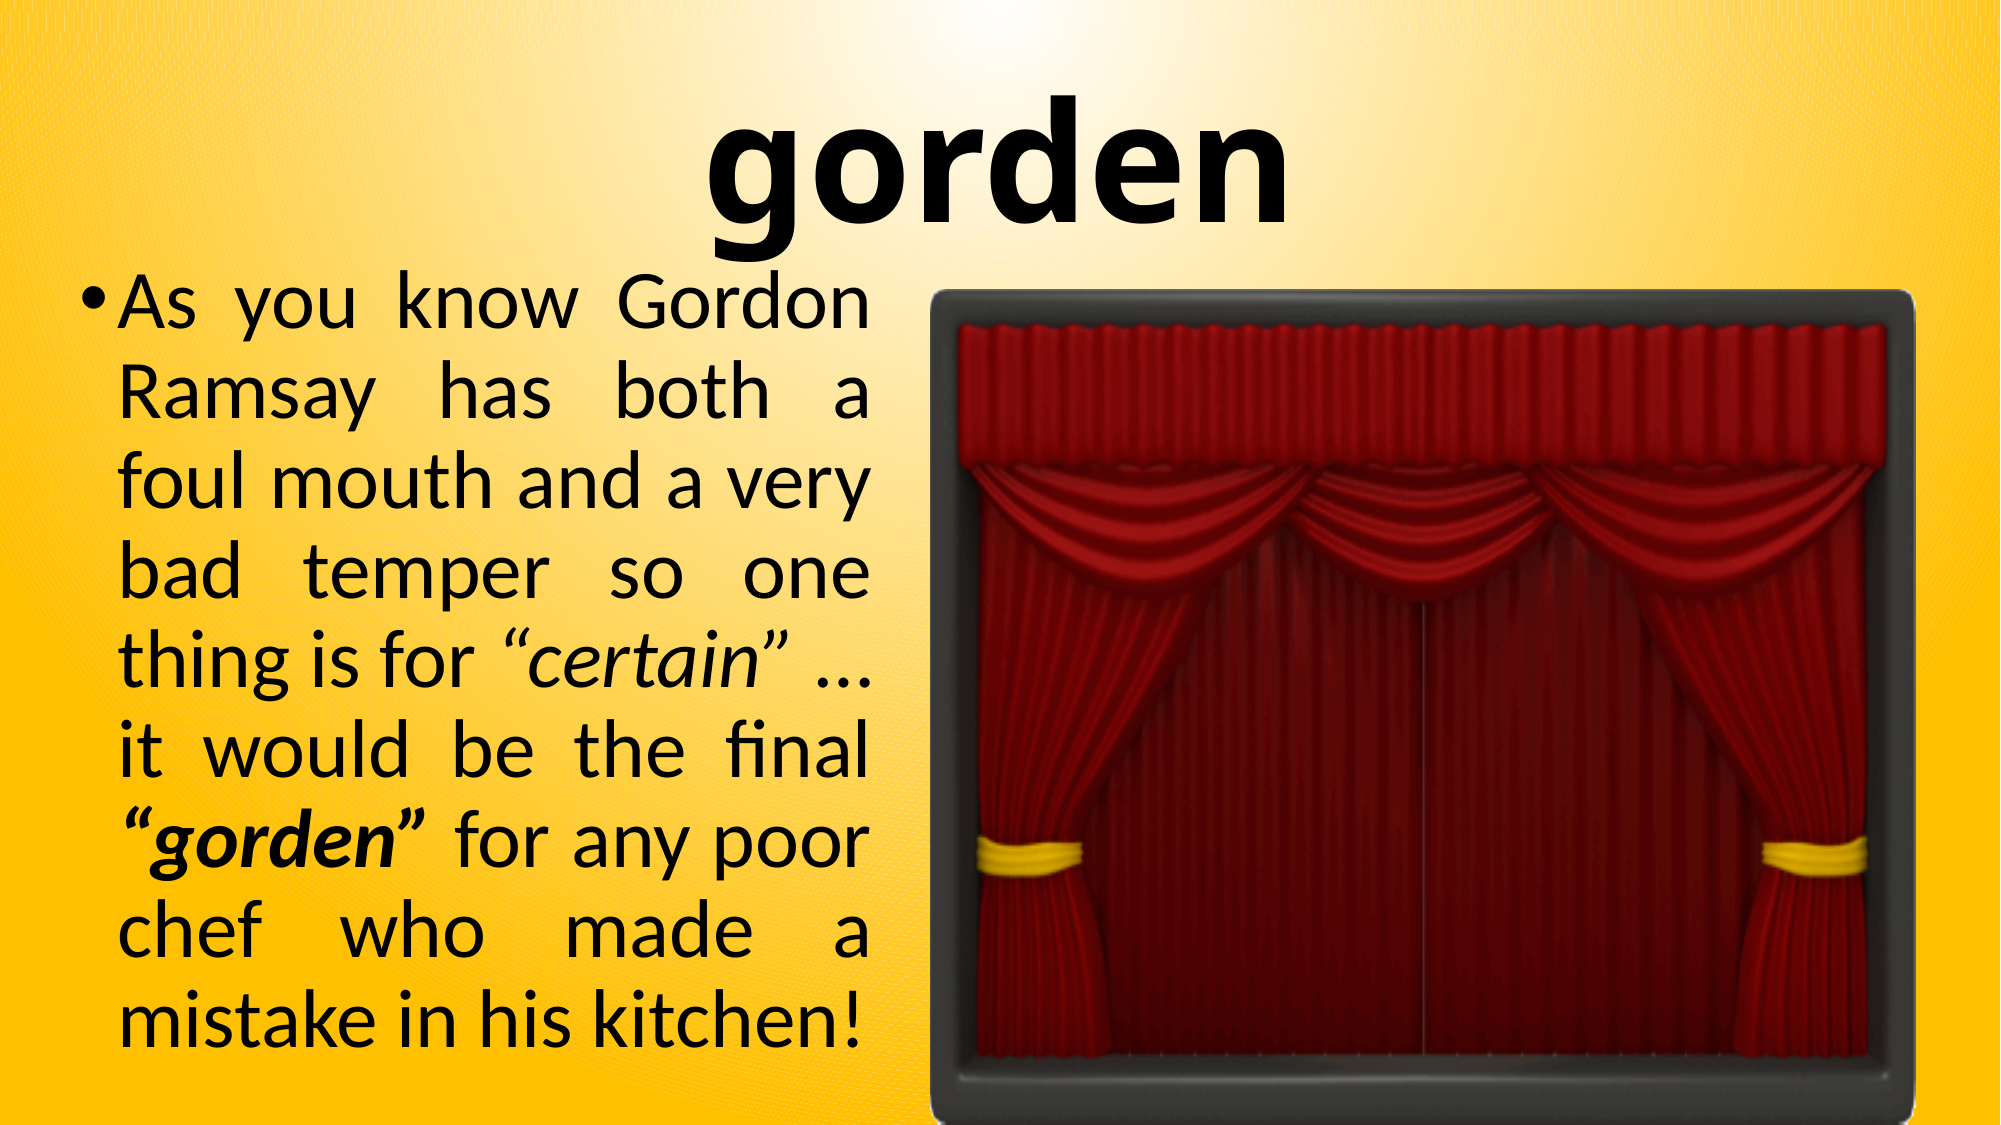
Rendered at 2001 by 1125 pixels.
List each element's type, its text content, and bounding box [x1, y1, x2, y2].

list As you know Gordon Ramsay has both a foul mouth and a very bad temper so one thing is for “certain” … it would be the final “gorden” for any poor chef who made a mistake in his kitchen! [64, 249, 888, 1114]
picture [930, 289, 1917, 1125]
title gorden [137, 59, 1863, 278]
